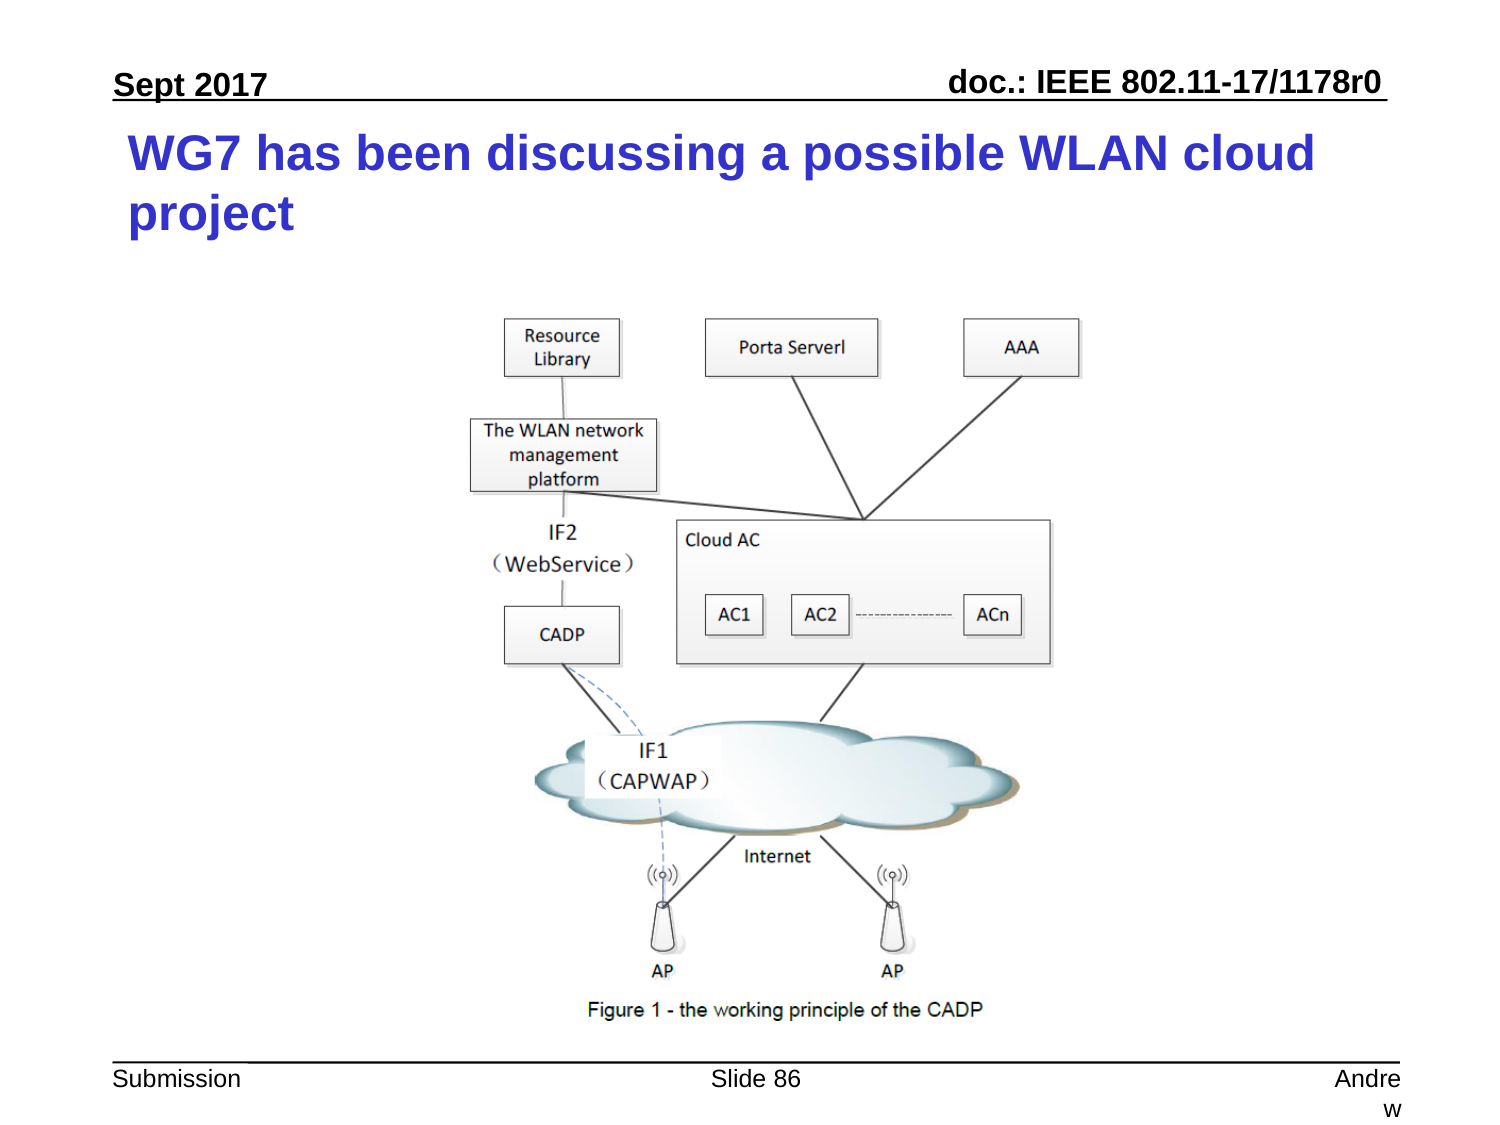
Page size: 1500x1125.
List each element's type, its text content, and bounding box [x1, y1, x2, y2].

picture [437, 312, 1108, 1021]
footer Andrew Myles, Cisco [1320, 1061, 1402, 1093]
title WG7 has been discussing a possible WLAN cloud project [112, 112, 1388, 288]
slide_number Slide 86 [709, 1061, 803, 1093]
